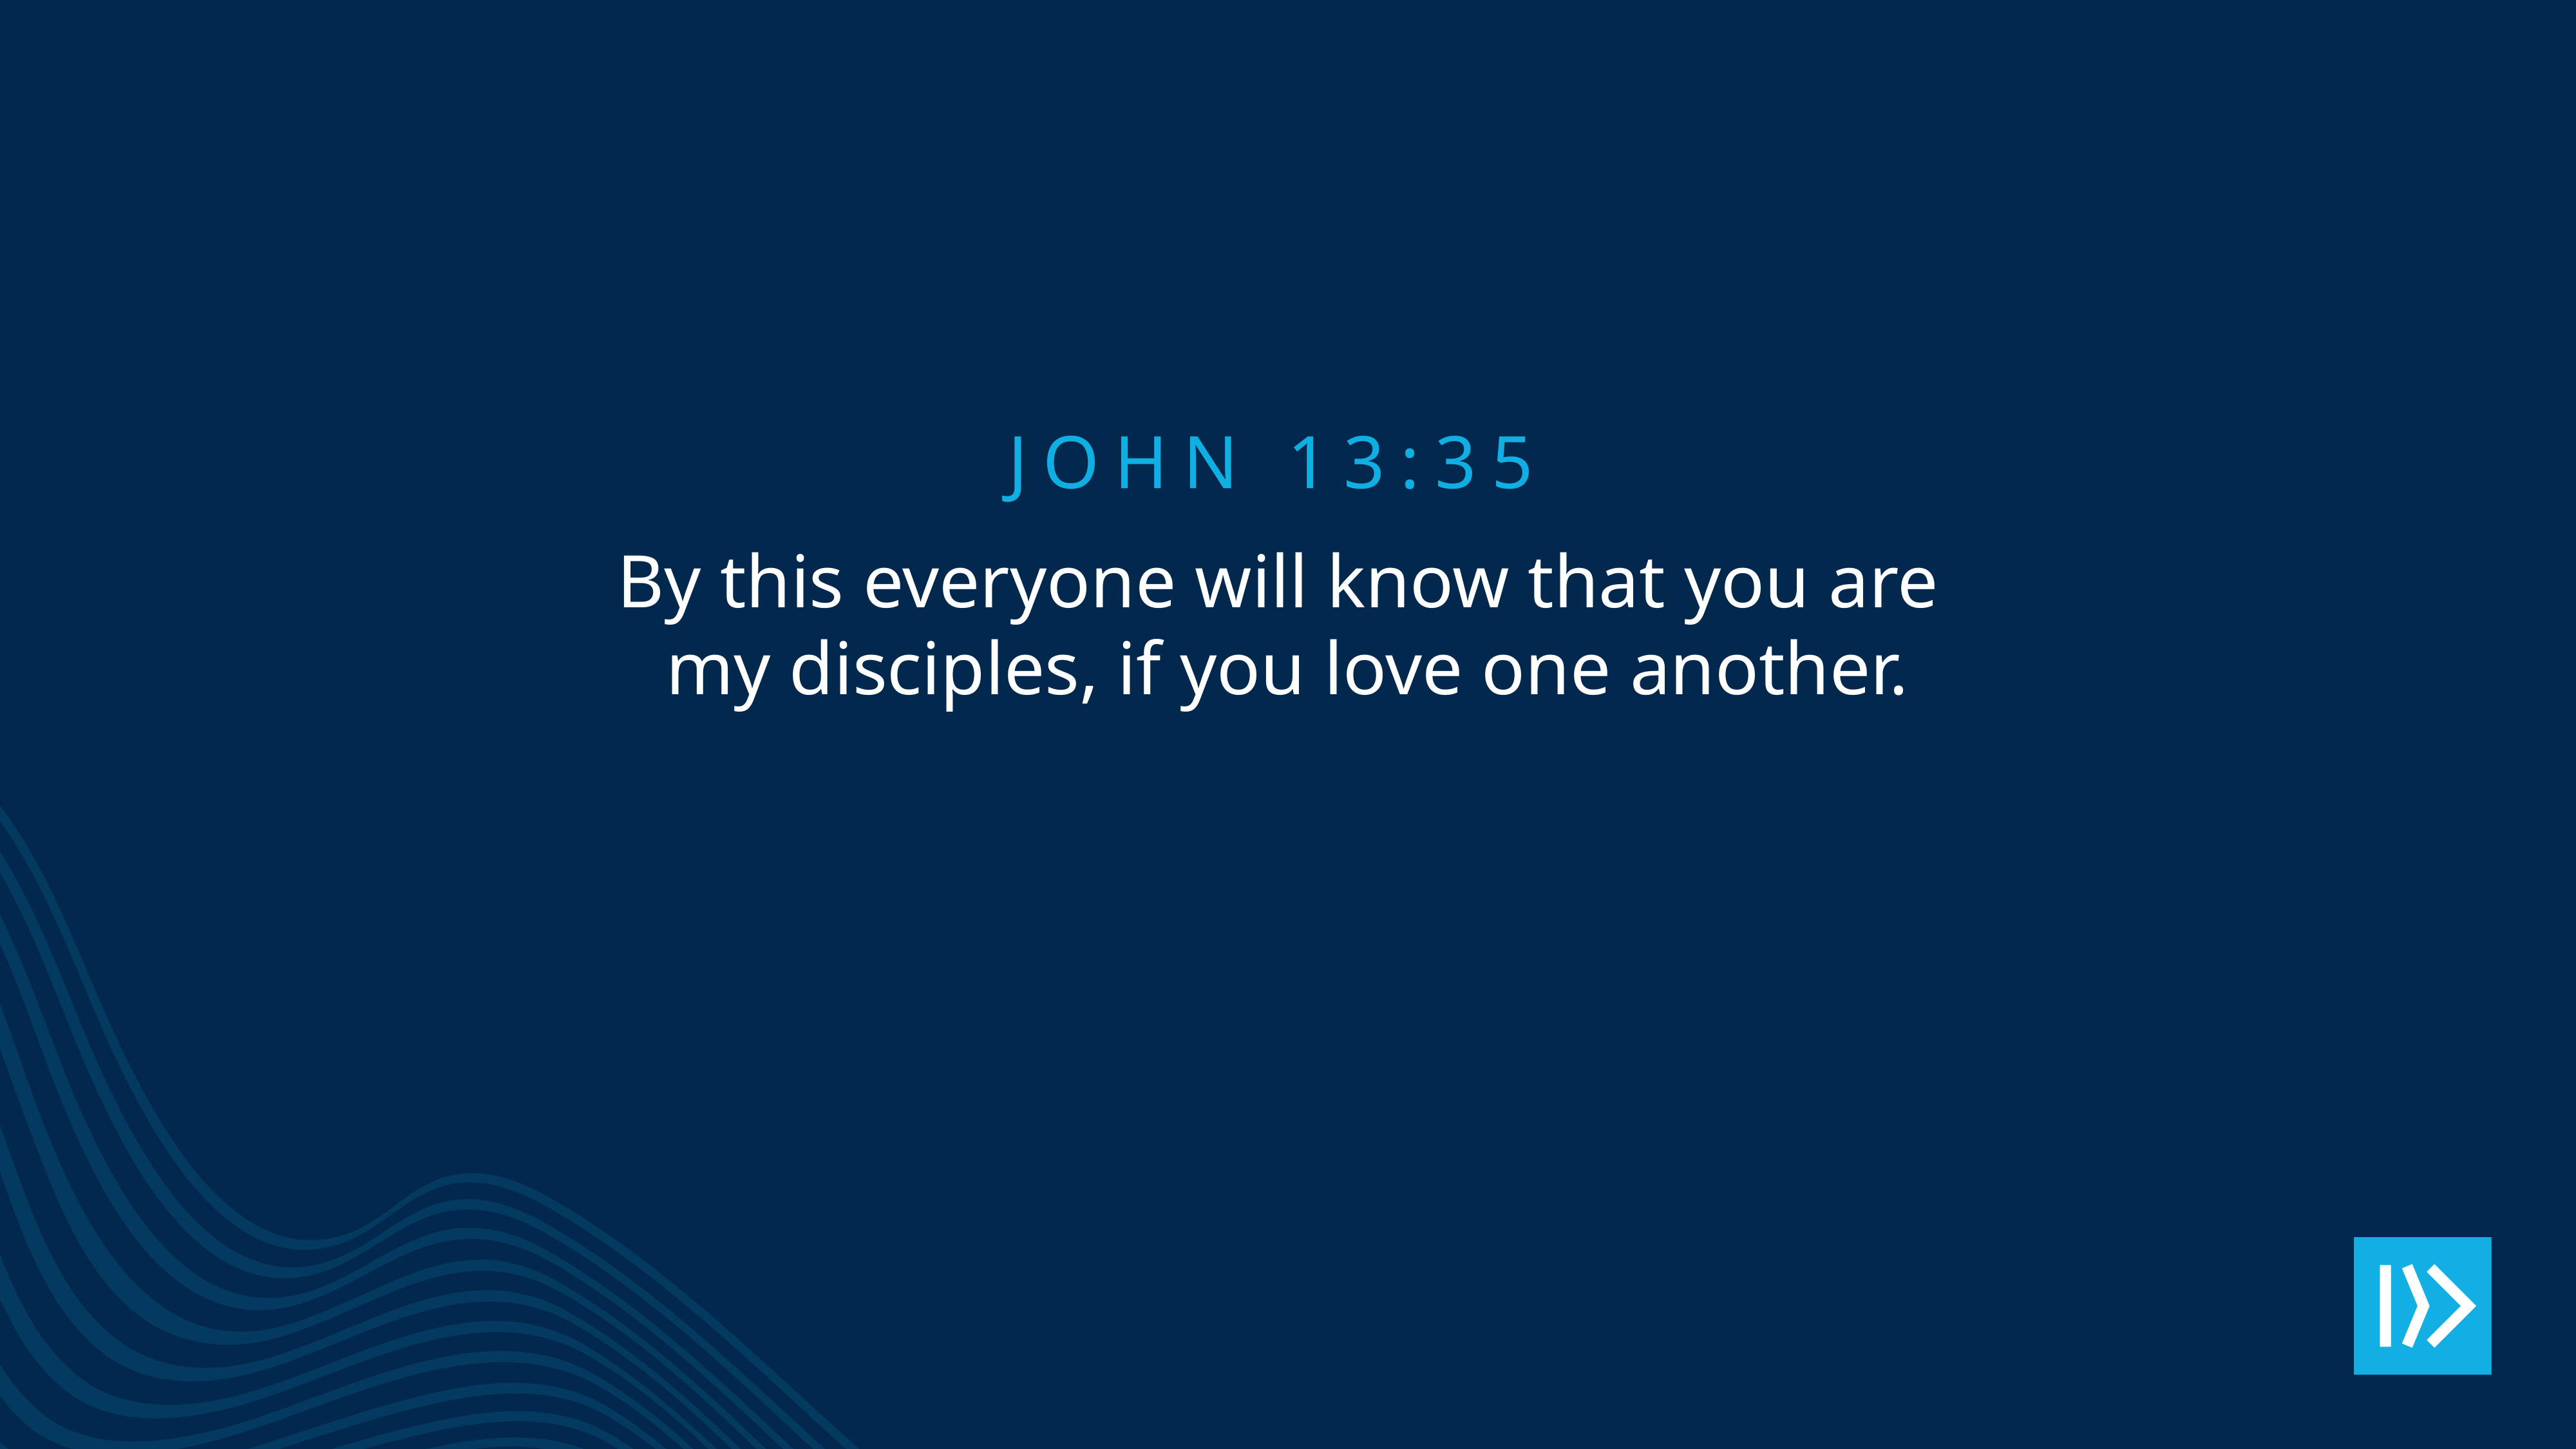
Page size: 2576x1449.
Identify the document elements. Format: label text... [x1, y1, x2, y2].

list By this everyone will know that you are my disciples, if you love one another. [127, 529, 2449, 1021]
picture [0, 0, 2576, 1449]
list John 13:35 [127, 428, 2449, 527]
